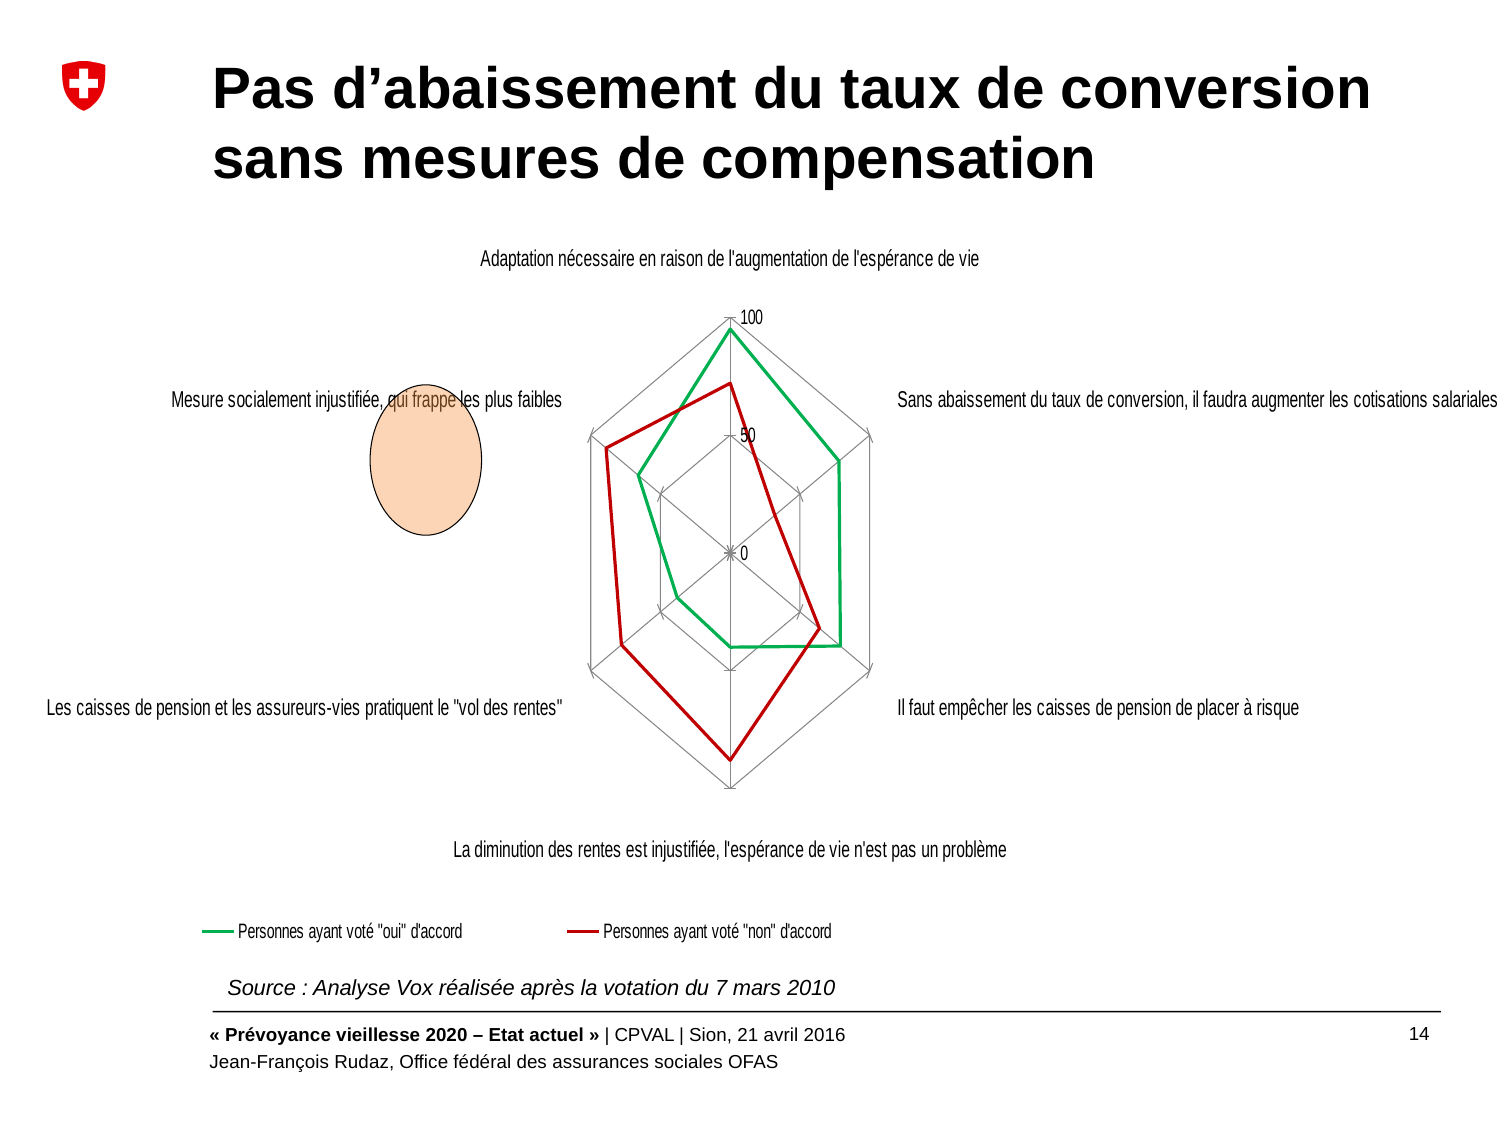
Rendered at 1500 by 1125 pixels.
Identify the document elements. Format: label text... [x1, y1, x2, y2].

picture [62, 61, 106, 112]
text_box Source : Analyse Vox réalisée après la votation du 7 mars 2010 [212, 972, 922, 1008]
chart [26, 188, 1500, 964]
title Pas d’abaissement du taux de conversion sans mesures de compensation [212, 49, 1442, 187]
